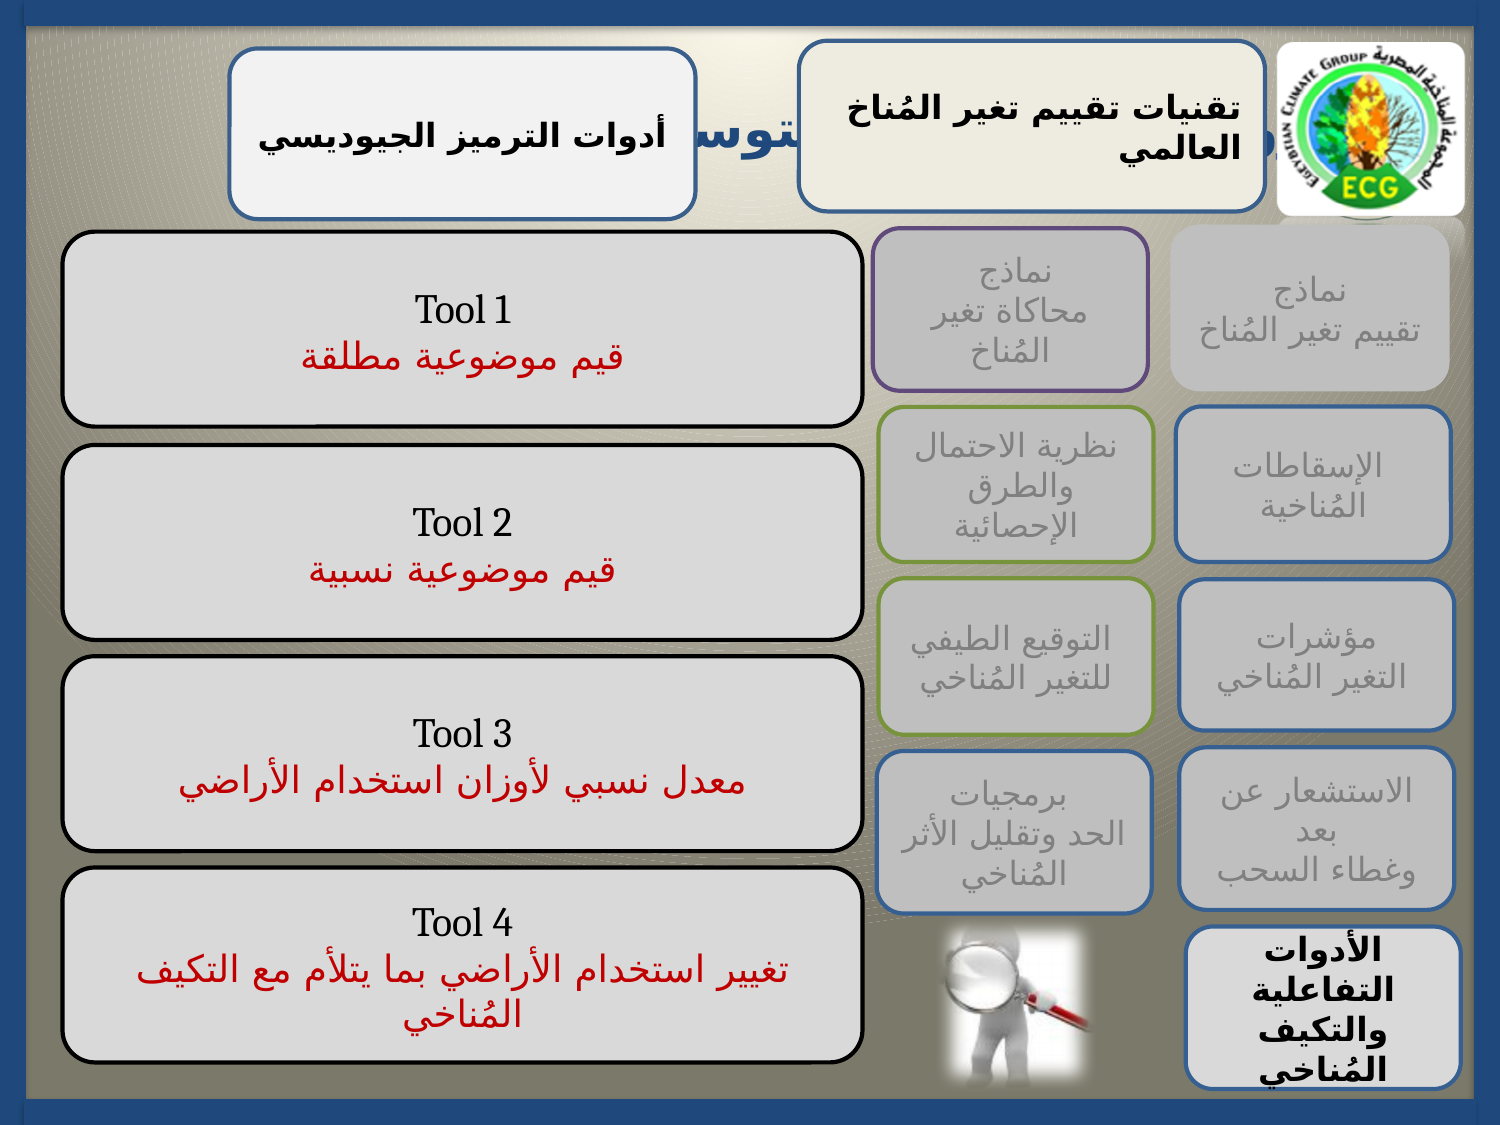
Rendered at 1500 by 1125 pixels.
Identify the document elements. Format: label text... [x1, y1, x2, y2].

picture [1275, 41, 1468, 391]
text_box الإسقاطات المُناخية [1173, 404, 1453, 565]
picture [933, 913, 1099, 1094]
text_box Tool 2 قيم موضوعية نسبية [60, 442, 865, 643]
text_box Tool 1 قيم موضوعية مطلقة [60, 229, 865, 429]
text_box الاستشعار عن بعد وغطاء السحب [1177, 745, 1457, 912]
text_box نظرية الاحتمال والطرق الإحصائية [876, 404, 1156, 565]
text_box تقنيات تقييم تغير المُناخ العالمي [796, 38, 1268, 214]
text_box التوقيع الطيفي للتغير المُناخي [876, 576, 1156, 737]
text_box برمجيات الحد وتقليل الأثر المُناخي [874, 748, 1154, 916]
text_box Tool 3 معدل نسبي لأوزان استخدام الأراضي [60, 654, 865, 854]
text_box نماذج تقييم تغير المُناخ [1170, 224, 1270, 392]
text_box Tool 4 تغيير استخدام الأراضي بما يتلأم مع التكيف المُناخي [60, 865, 865, 1065]
text_box مؤشرات التغير المُناخي [1177, 577, 1457, 733]
text_box الأدوات التفاعلية والتكيف المُناخي [1183, 924, 1463, 1092]
text_box أدوات الترميز الجيوديسي [227, 46, 698, 222]
text_box نماذج محاكاة تغير المُناخ [870, 226, 1150, 393]
